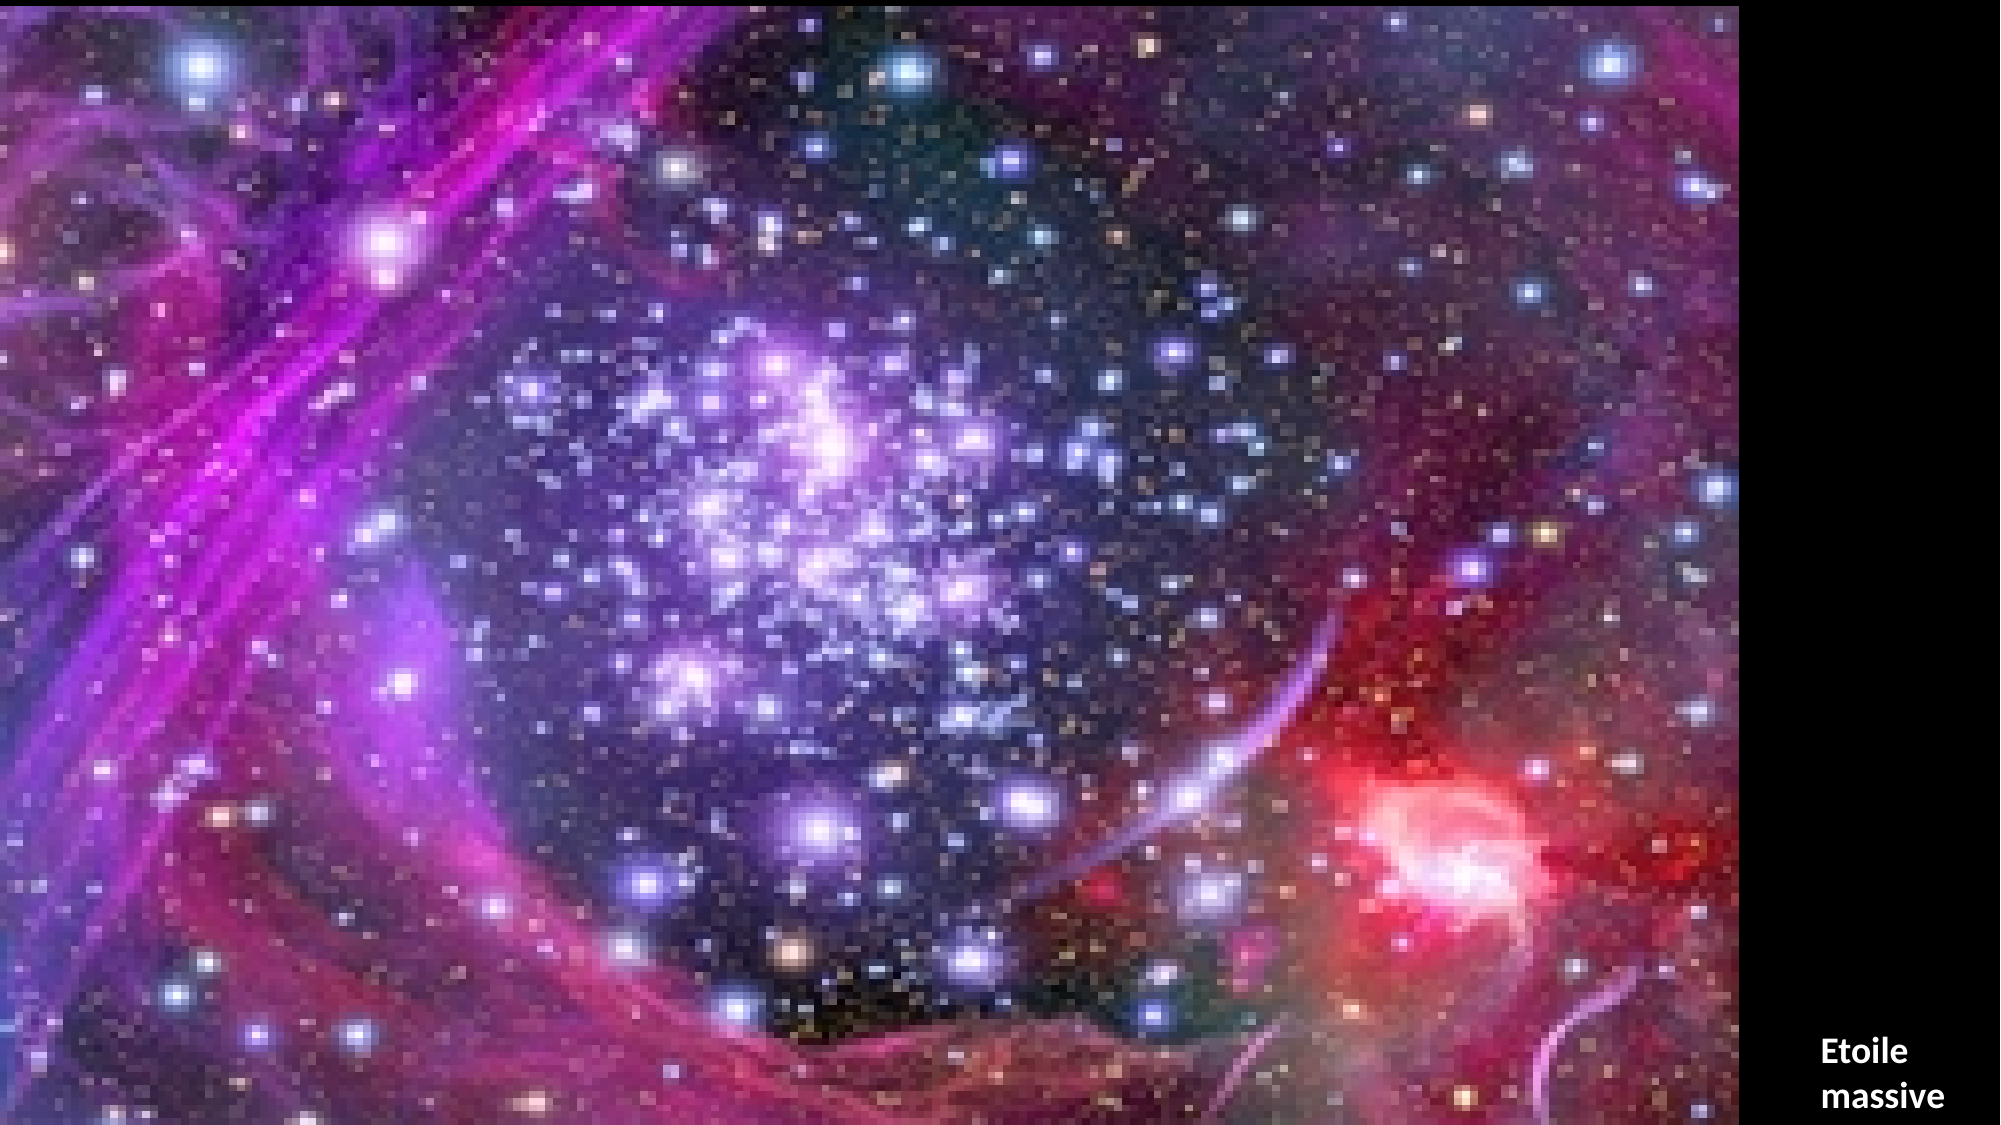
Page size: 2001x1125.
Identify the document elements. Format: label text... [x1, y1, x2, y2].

text_box Etoile massive [1805, 1018, 1977, 1124]
picture [0, 6, 1739, 1125]
